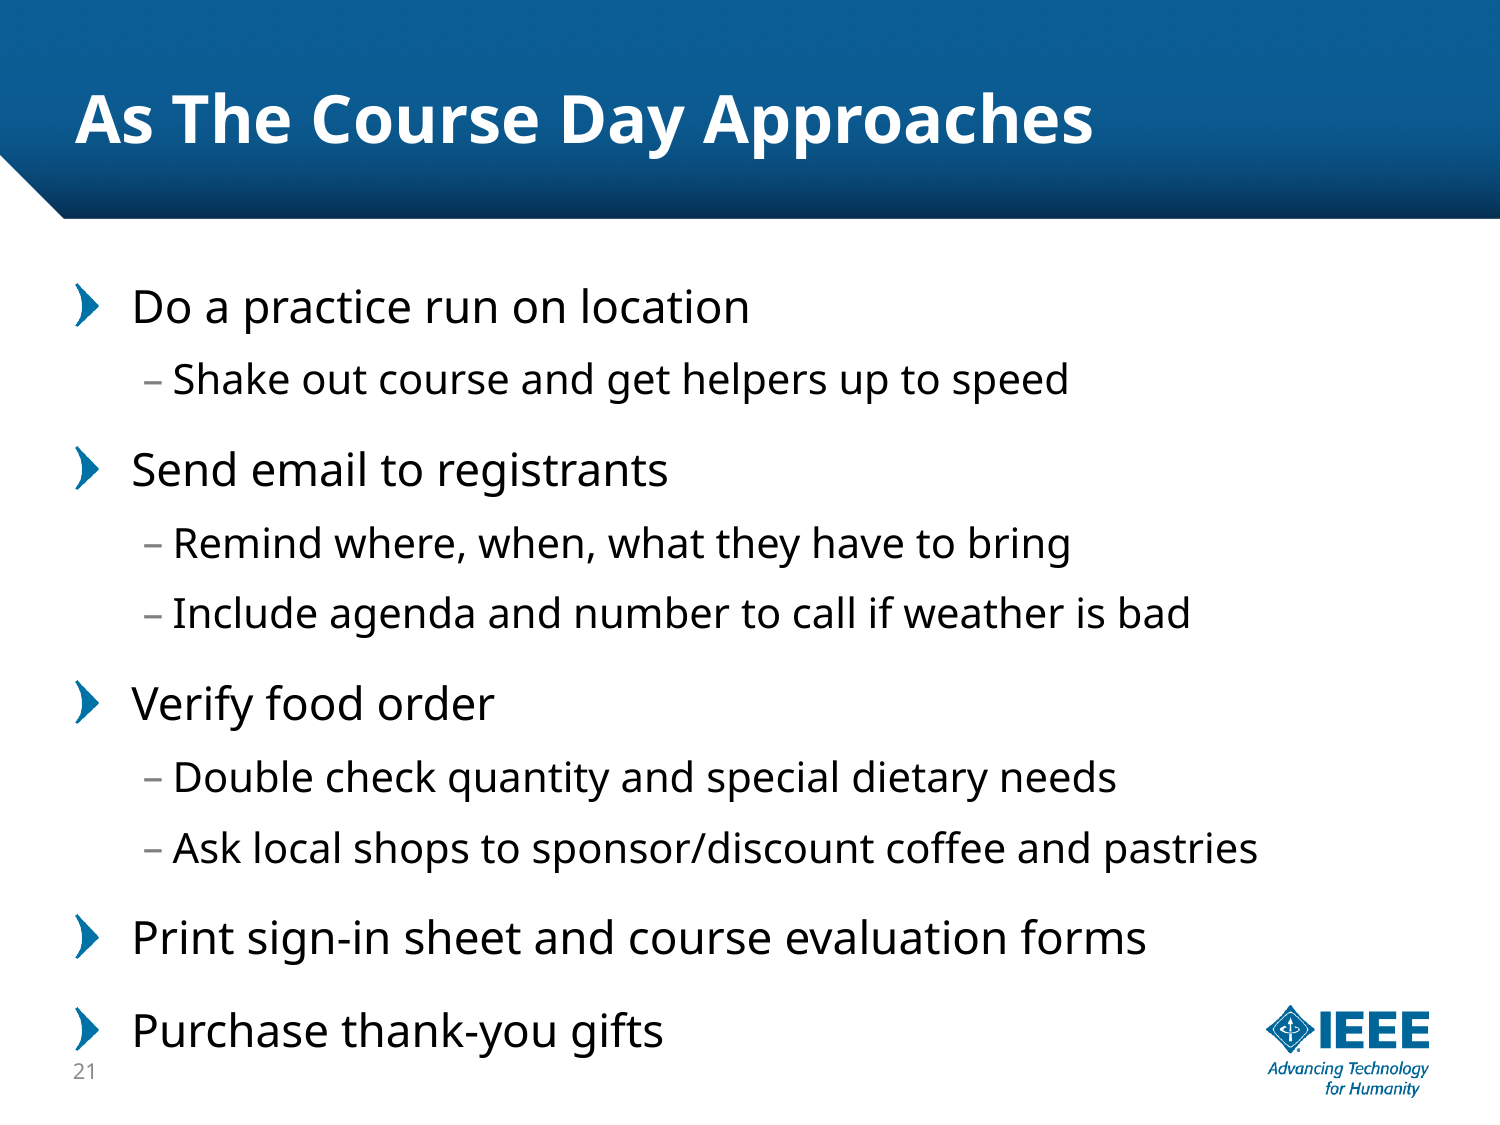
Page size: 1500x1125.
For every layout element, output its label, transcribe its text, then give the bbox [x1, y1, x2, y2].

title As The Course Day Approaches [60, 32, 1436, 202]
list Do a practice run on location Shake out course and get helpers up to speed Send email to registrants Remind where, when, what they have to bring Include agenda and number to call if weather is bad Verify food order Double check quantity and special dietary needs Ask local shops to sponsor/discount coffee and pastries Print sign-in sheet and course evaluation forms Purchase thank-you gifts [60, 269, 1436, 987]
picture [0, 0, 1500, 1125]
slide_number 21 [72, 1042, 132, 1103]
